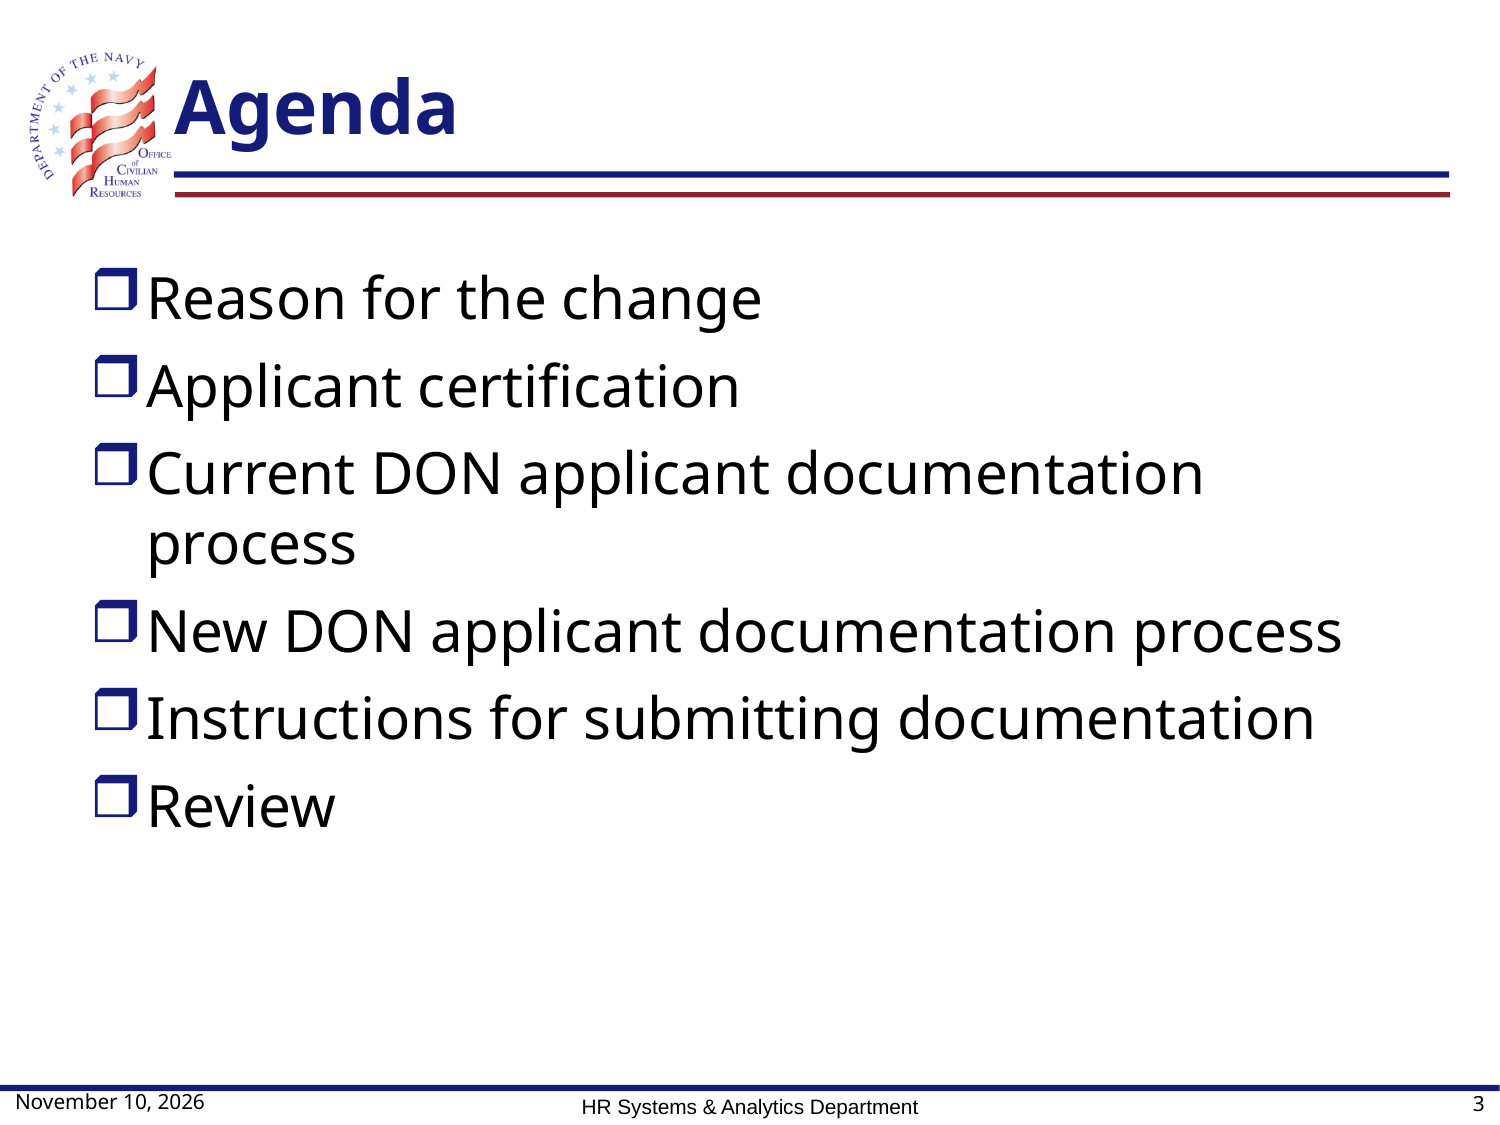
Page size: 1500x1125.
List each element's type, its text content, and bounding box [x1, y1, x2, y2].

slide_number 3 [1149, 1047, 1500, 1125]
picture [26, 49, 174, 200]
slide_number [0, 1045, 351, 1125]
list Reason for the change Applicant certification Current DON applicant documentation process New DON applicant documentation process Instructions for submitting documentation Review [74, 253, 1426, 1006]
title Agenda [159, 35, 1450, 174]
footer HR Systems & Analytics Department [512, 1047, 988, 1125]
